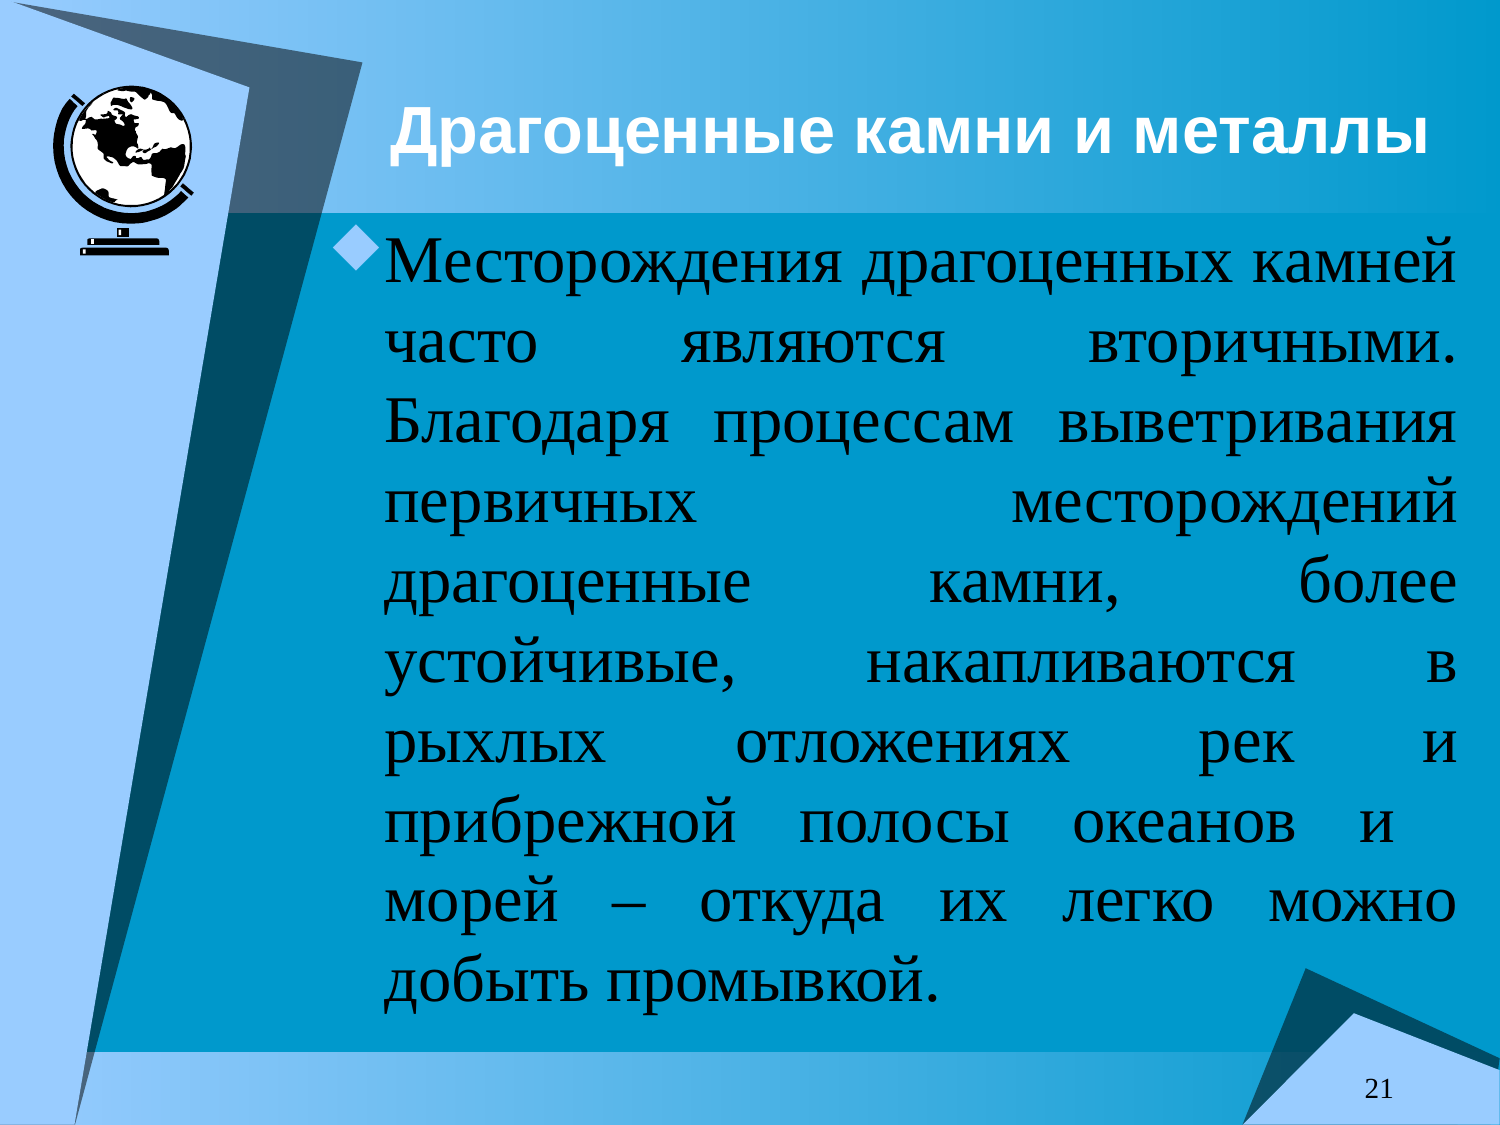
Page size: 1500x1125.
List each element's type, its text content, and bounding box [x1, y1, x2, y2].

list Месторождения драгоценных камней часто являются вторичными. Благодаря процессам выветривания первичных месторождений драгоценные камни, более устойчивые, накапливаются в рыхлых отложениях рек и прибрежной полосы океанов и морей – откуда их легко можно добыть промывкой. [312, 207, 1475, 998]
footer [365, 1052, 1201, 1125]
title Драгоценные камни и металлы [347, 0, 1475, 175]
picture [52, 77, 200, 256]
slide_number 21 [1299, 1052, 1460, 1123]
